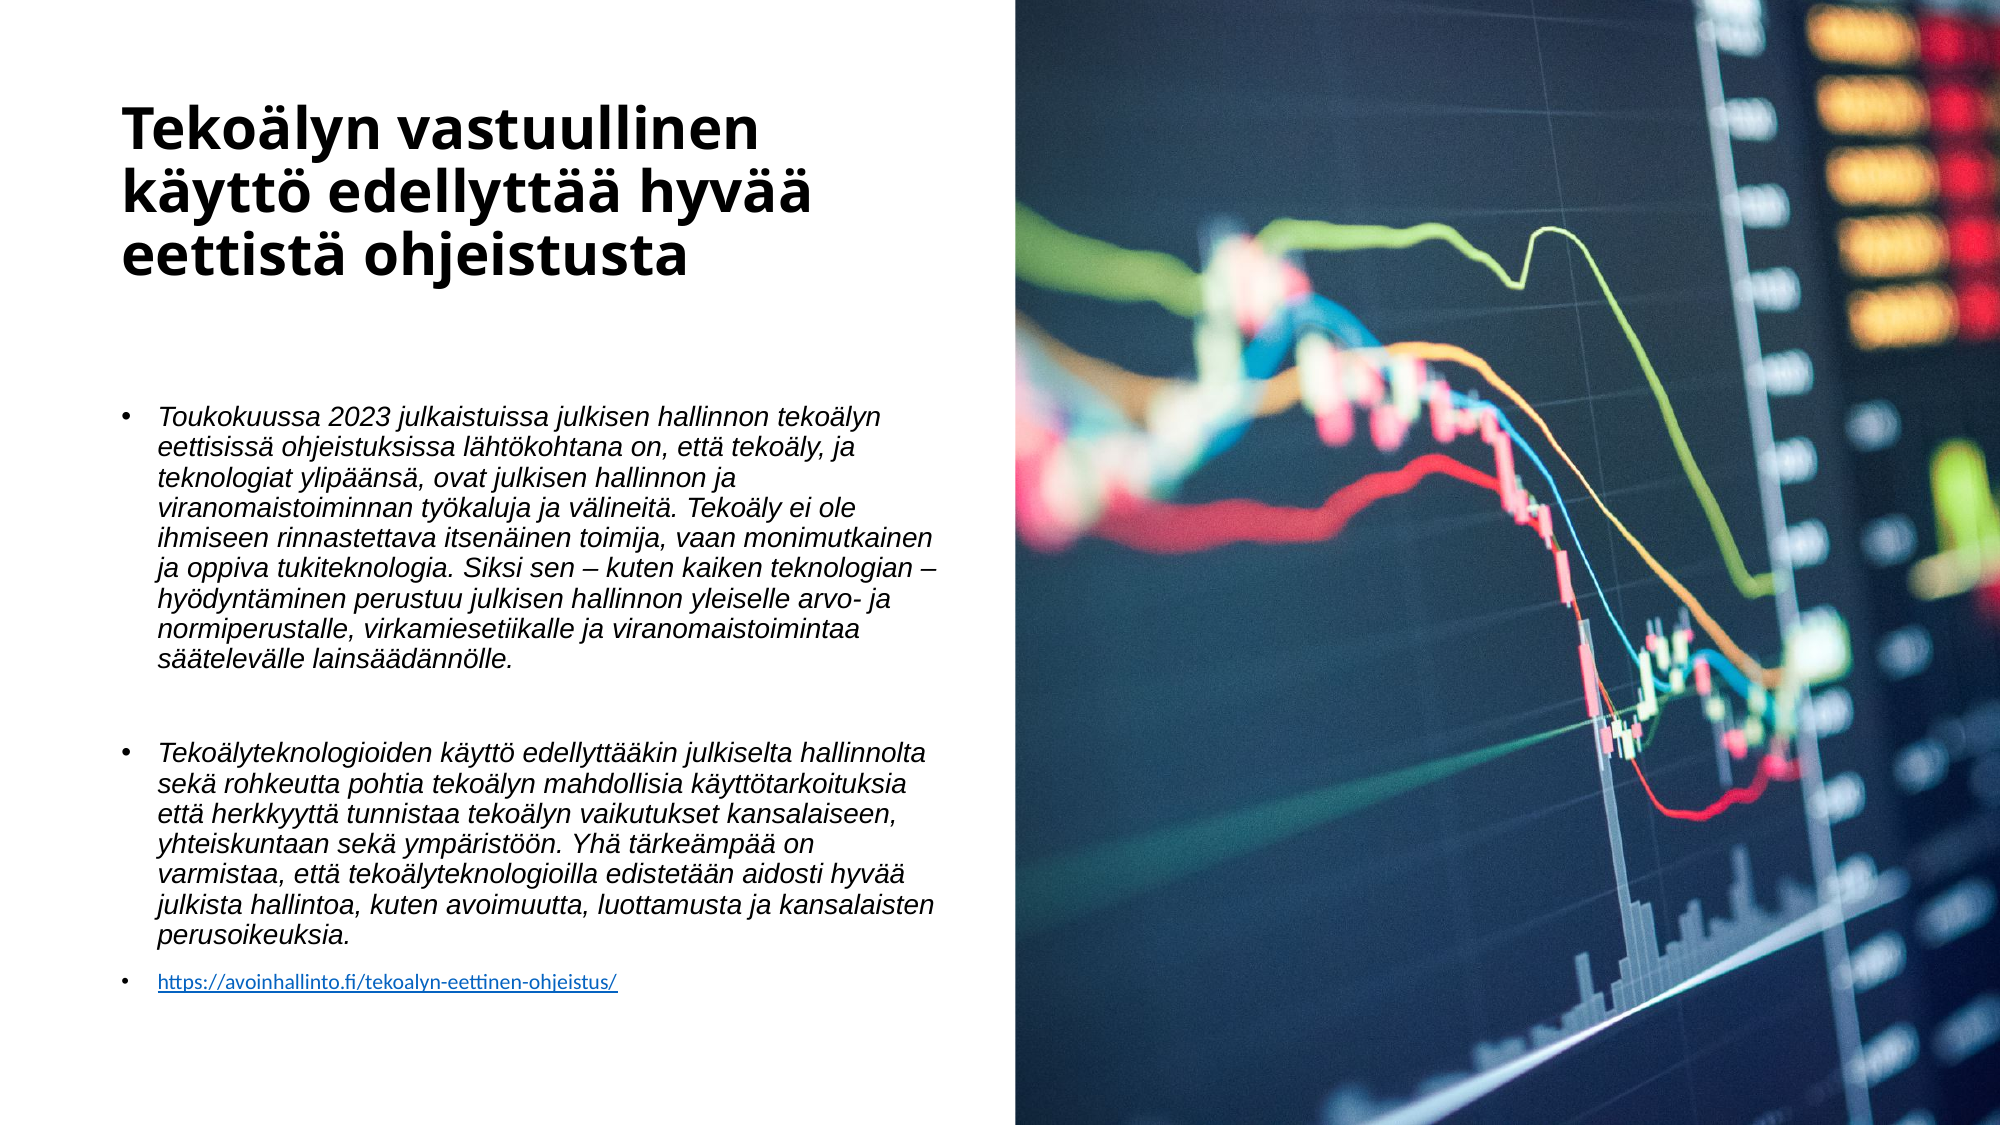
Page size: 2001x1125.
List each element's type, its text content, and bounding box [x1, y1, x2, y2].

picture [1015, 0, 2000, 1125]
text_box [0, 0, 1015, 1125]
title Tekoälyn vastuullinen käyttö edellyttää hyvää eettistä ohjeistusta [106, 91, 957, 366]
list Toukokuussa 2023 julkaistuissa julkisen hallinnon tekoälyn eettisissä ohjeistuksissa lähtökohtana on, että tekoäly, ja teknologiat ylipäänsä, ovat julkisen hallinnon ja viranomaistoiminnan työkaluja ja välineitä. Tekoäly ei ole ihmiseen rinnastettava itsenäinen toimija, vaan monimutkainen ja oppiva tukiteknologia. Siksi sen – kuten kaiken teknologian – hyödyntäminen perustuu julkisen hallinnon yleiselle arvo- ja normiperustalle, virkamiesetiikalle ja viranomaistoimintaa säätelevälle lainsäädännölle. Tekoälyteknologioiden käyttö edellyttääkin julkiselta hallinnolta sekä rohkeutta pohtia tekoälyn mahdollisia käyttötarkoituksia että herkkyyttä tunnistaa tekoälyn vaikutukset kansalaiseen, yhteiskuntaan sekä ympäristöön. Yhä tärkeämpää on varmistaa, että tekoälyteknologioilla edistetään aidosti hyvää julkista hallintoa, kuten avoimuutta, luottamusta ja kansalaisten perusoikeuksia. https://avoinhallinto.fi/tekoalyn-eettinen-ohjeistus/ [106, 394, 957, 1006]
